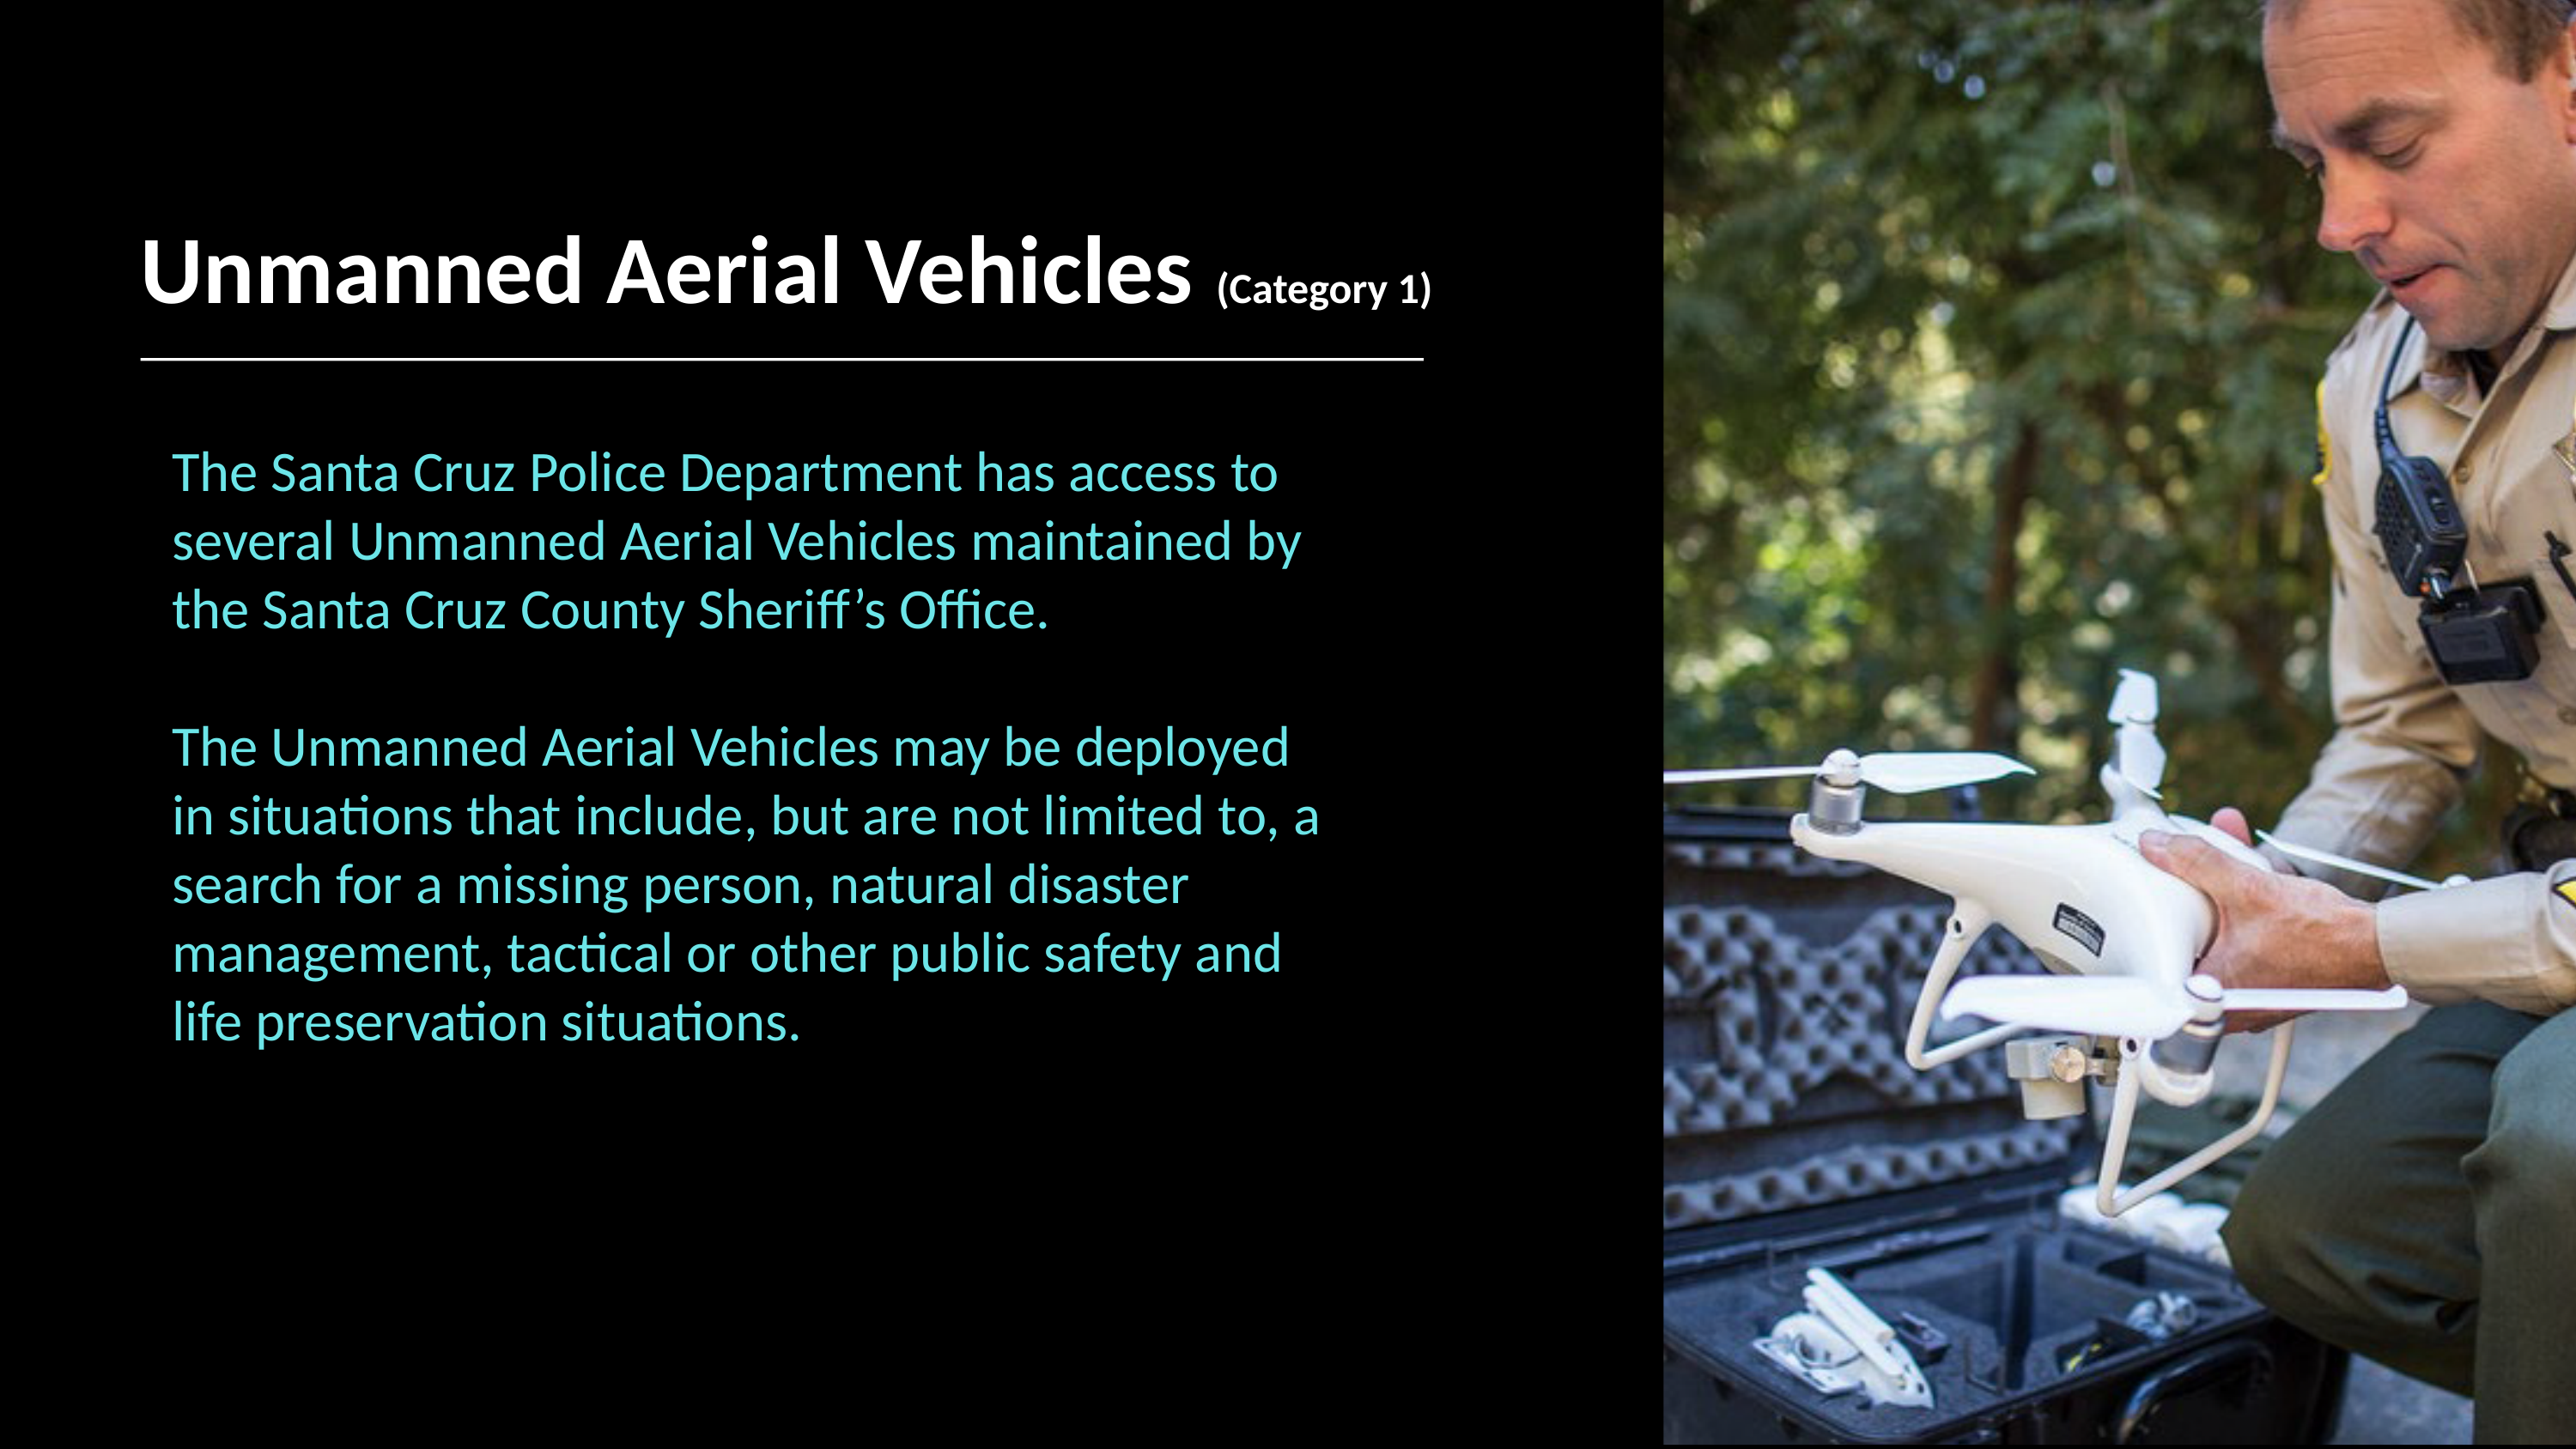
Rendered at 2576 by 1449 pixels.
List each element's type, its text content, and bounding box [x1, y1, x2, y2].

text_box Unmanned Aerial Vehicles (Category 1) [140, 263, 1600, 324]
picture [1663, 0, 2576, 1446]
text_box The Santa Cruz Police Department has access to several Unmanned Aerial Vehicles maintained by the Santa Cruz County Sheriff’s Office. The Unmanned Aerial Vehicles may be deployed in situations that include, but are not limited to, a search for a missing person, natural disaster management, tactical or other public safety and life preservation situations. [107, 434, 1343, 1121]
